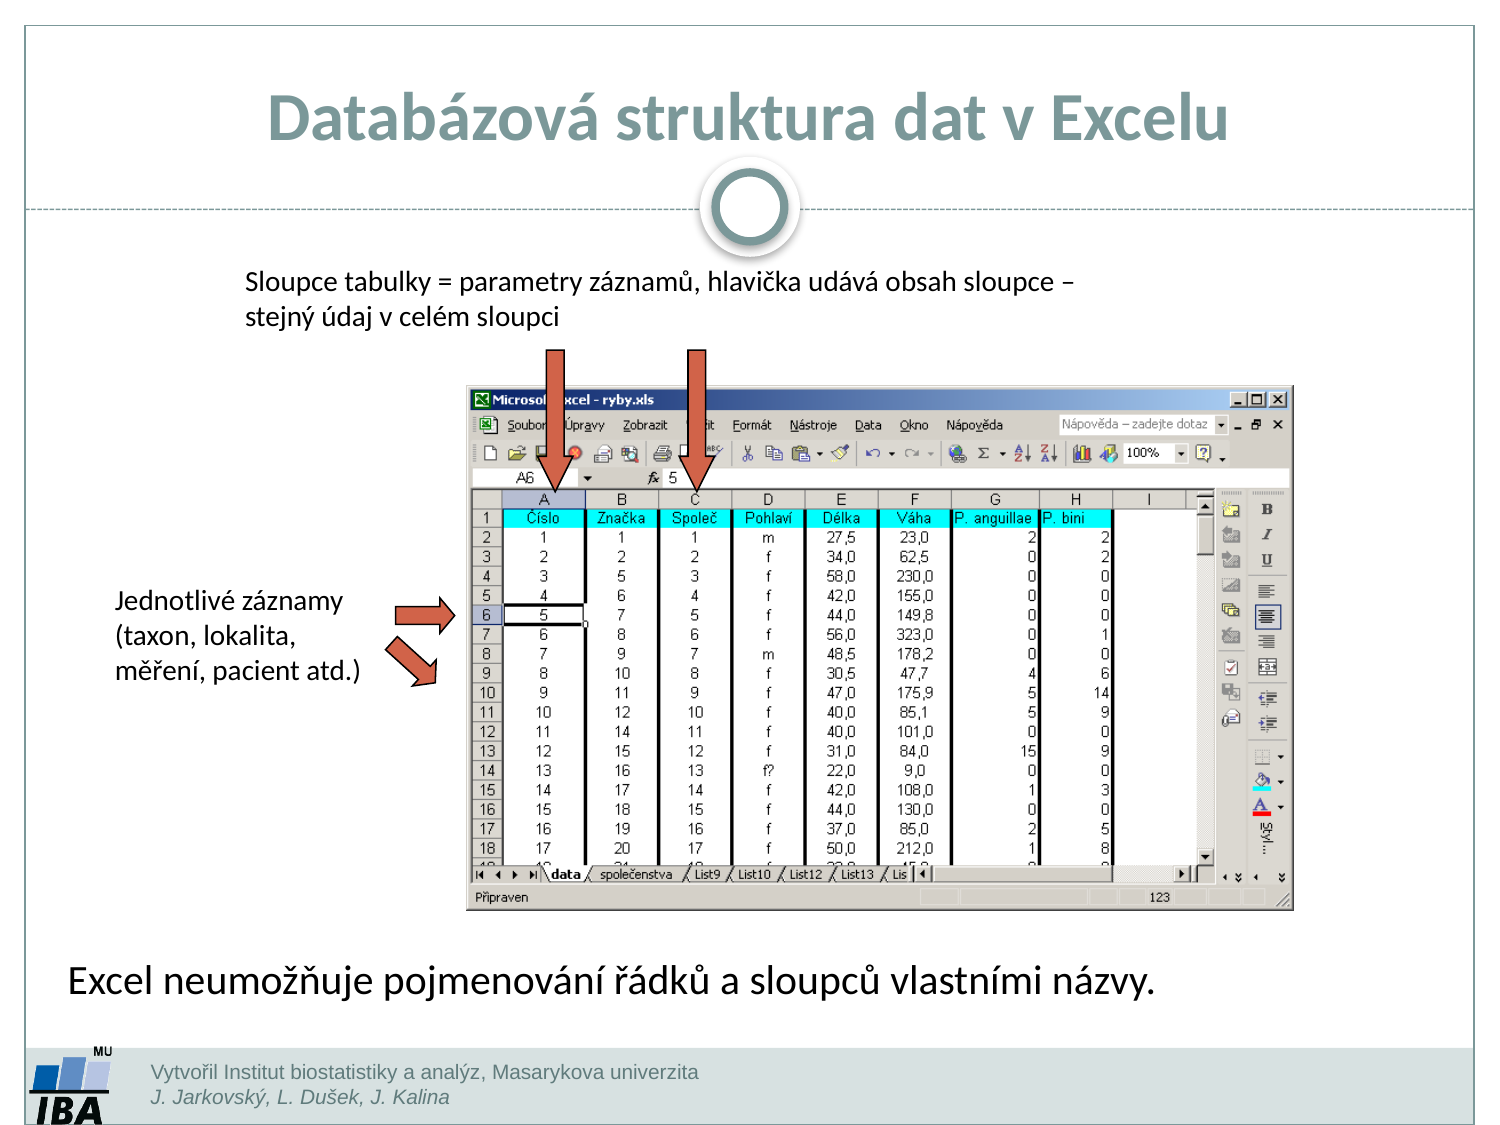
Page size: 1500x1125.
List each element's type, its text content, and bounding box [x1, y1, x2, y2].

picture [29, 1046, 112, 1125]
text_box Excel neumožňuje pojmenování řádků a sloupců vlastními názvy. [53, 945, 1317, 1011]
text_box [395, 597, 455, 634]
picture [466, 385, 1294, 911]
text_box Jednotlivé záznamy (taxon, lokalita, měření, pacient atd.) [100, 574, 377, 694]
text_box [546, 350, 565, 382]
footer Vytvořil Institut biostatistiky a analýz, Masarykova univerzita J. Jarkovský, L. Dušek, J. Kalina [135, 1051, 724, 1112]
text_box [687, 350, 706, 382]
text_box Sloupce tabulky = parametry záznamů, hlavička udává obsah sloupce – stejný údaj v celém sloupci [230, 255, 1093, 341]
title Databázová struktura dat v Excelu [49, 37, 1450, 163]
text_box [385, 636, 437, 686]
